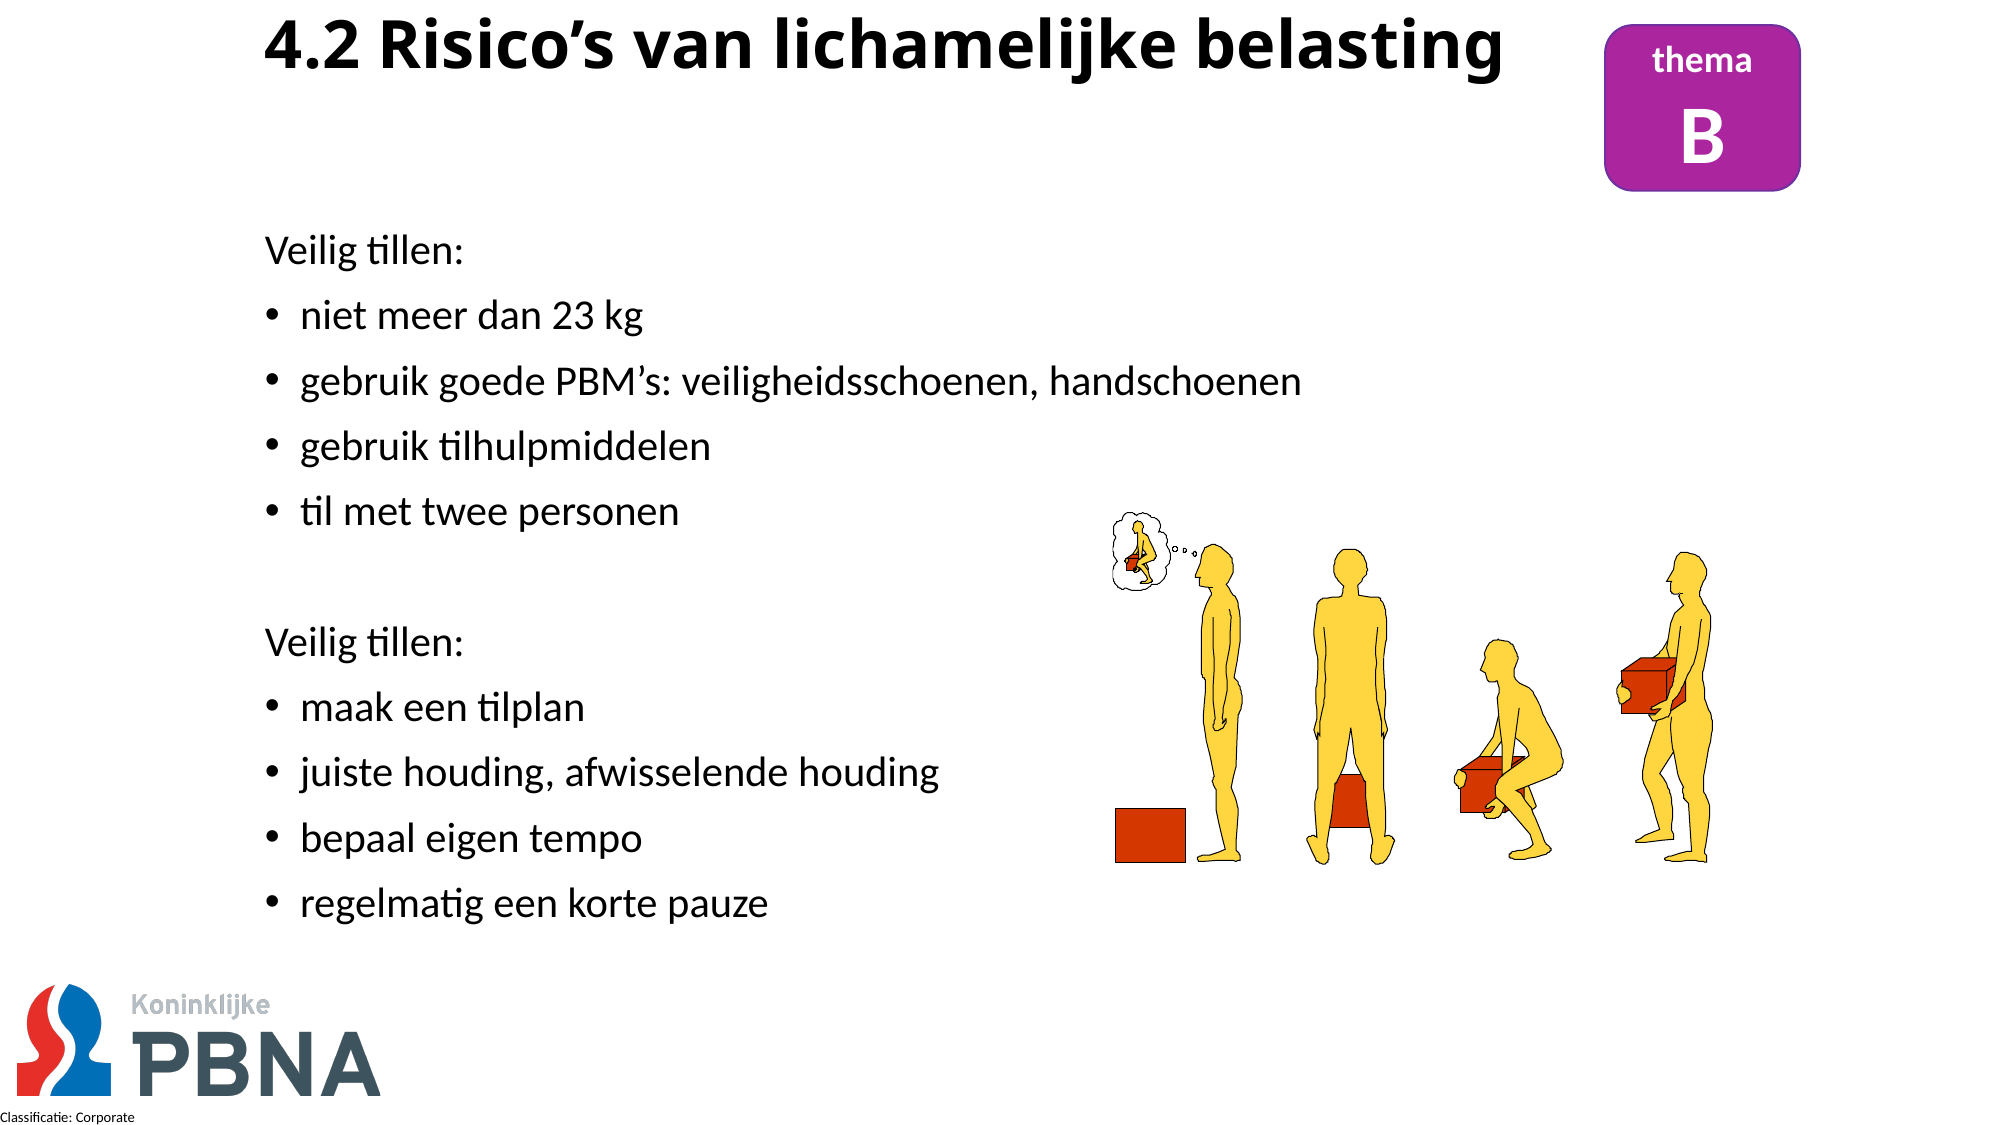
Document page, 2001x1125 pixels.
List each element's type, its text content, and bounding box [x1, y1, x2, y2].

picture [1112, 512, 1715, 866]
list Veilig tillen: niet meer dan 23 kg gebruik goede PBM’s: veiligheidsschoenen, handschoenen gebruik tilhulpmiddelen til met twee personen Veilig tillen: maak een tilplan juiste houding, afwisselende houding bepaal eigen tempo regelmatig een korte pauze [250, 221, 1930, 935]
picture [17, 984, 381, 1096]
text_box thema B [1604, 24, 1802, 192]
title 4.2 Risico’s van lichamelijke belasting [250, 3, 1976, 221]
